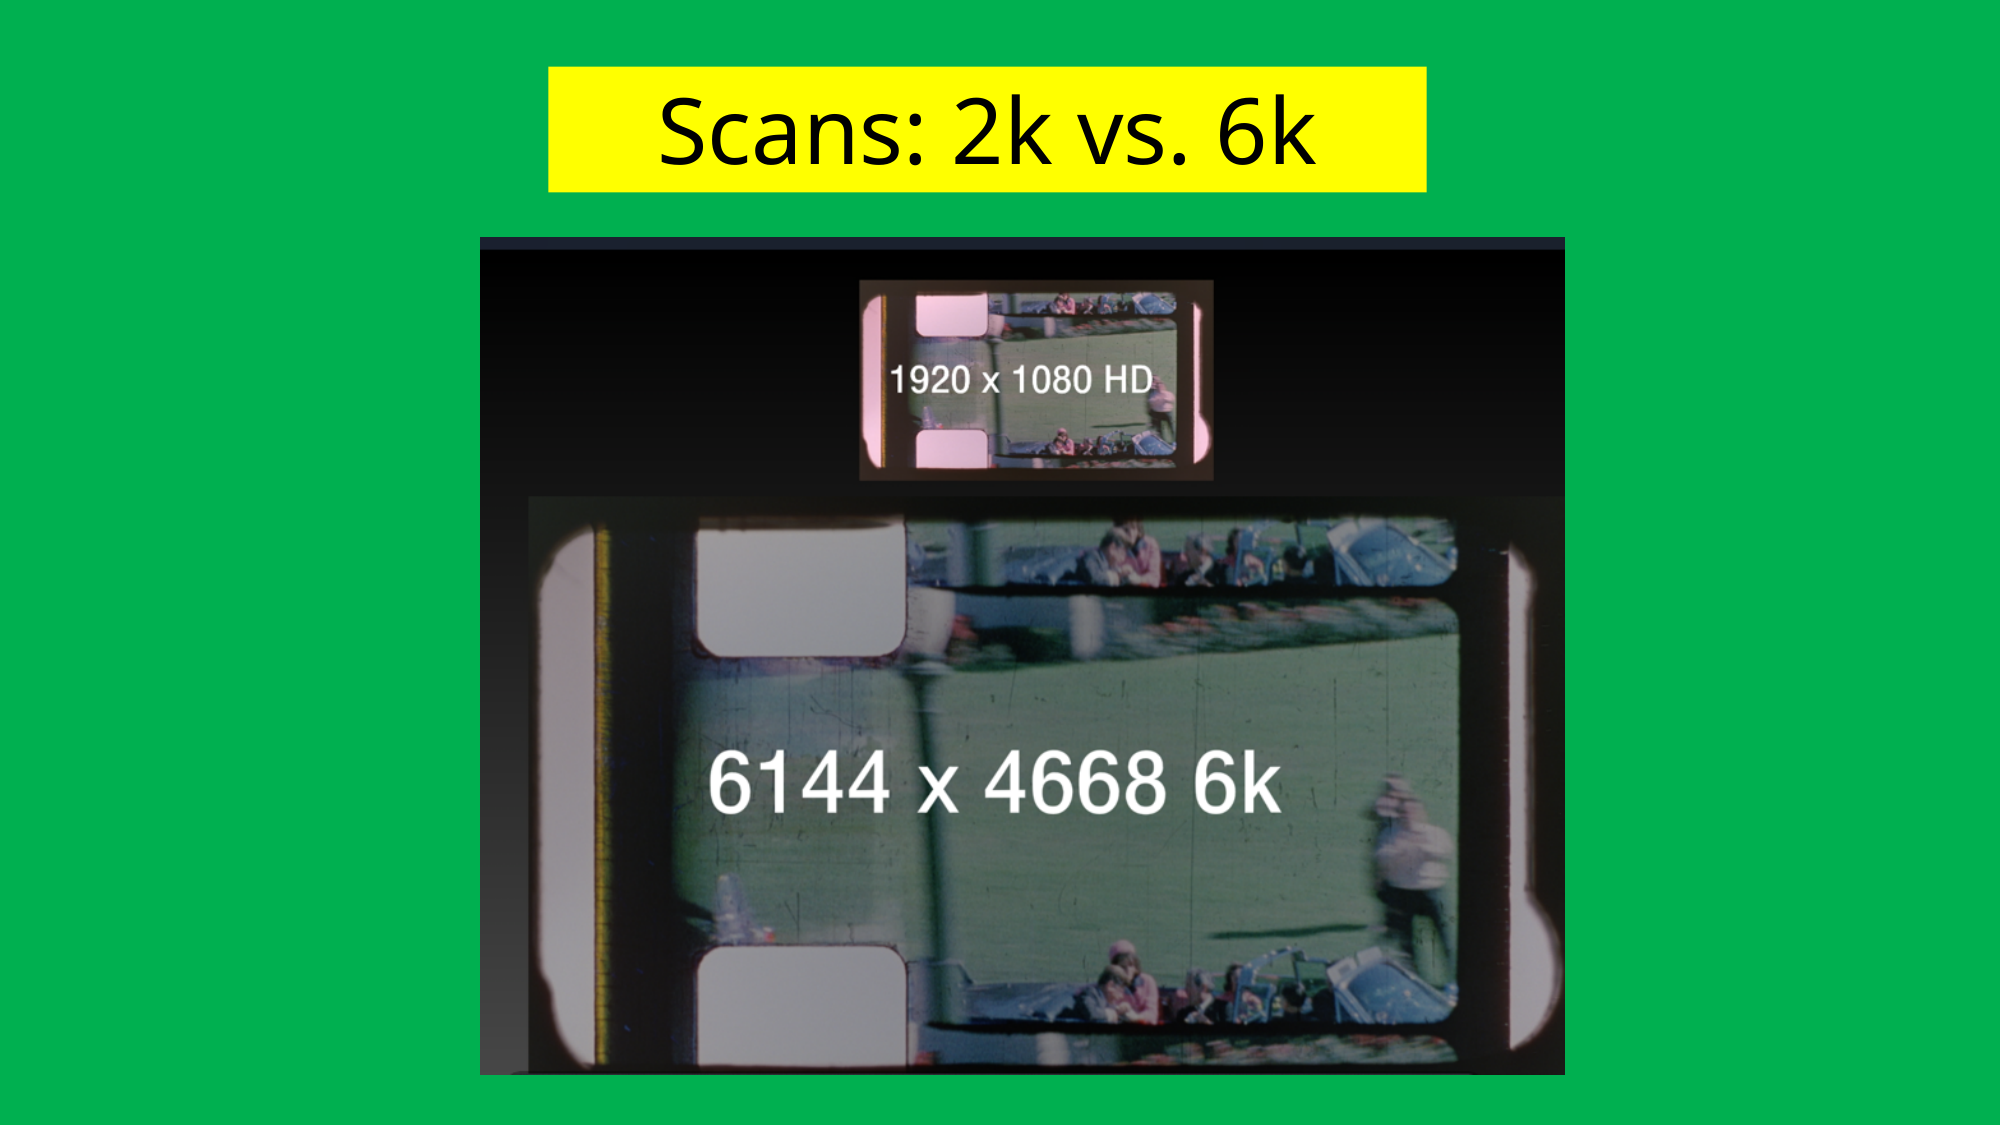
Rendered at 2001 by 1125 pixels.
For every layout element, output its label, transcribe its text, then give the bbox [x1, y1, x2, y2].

picture [480, 237, 1565, 1075]
title Scans: 2k vs. 6k [548, 66, 1427, 193]
